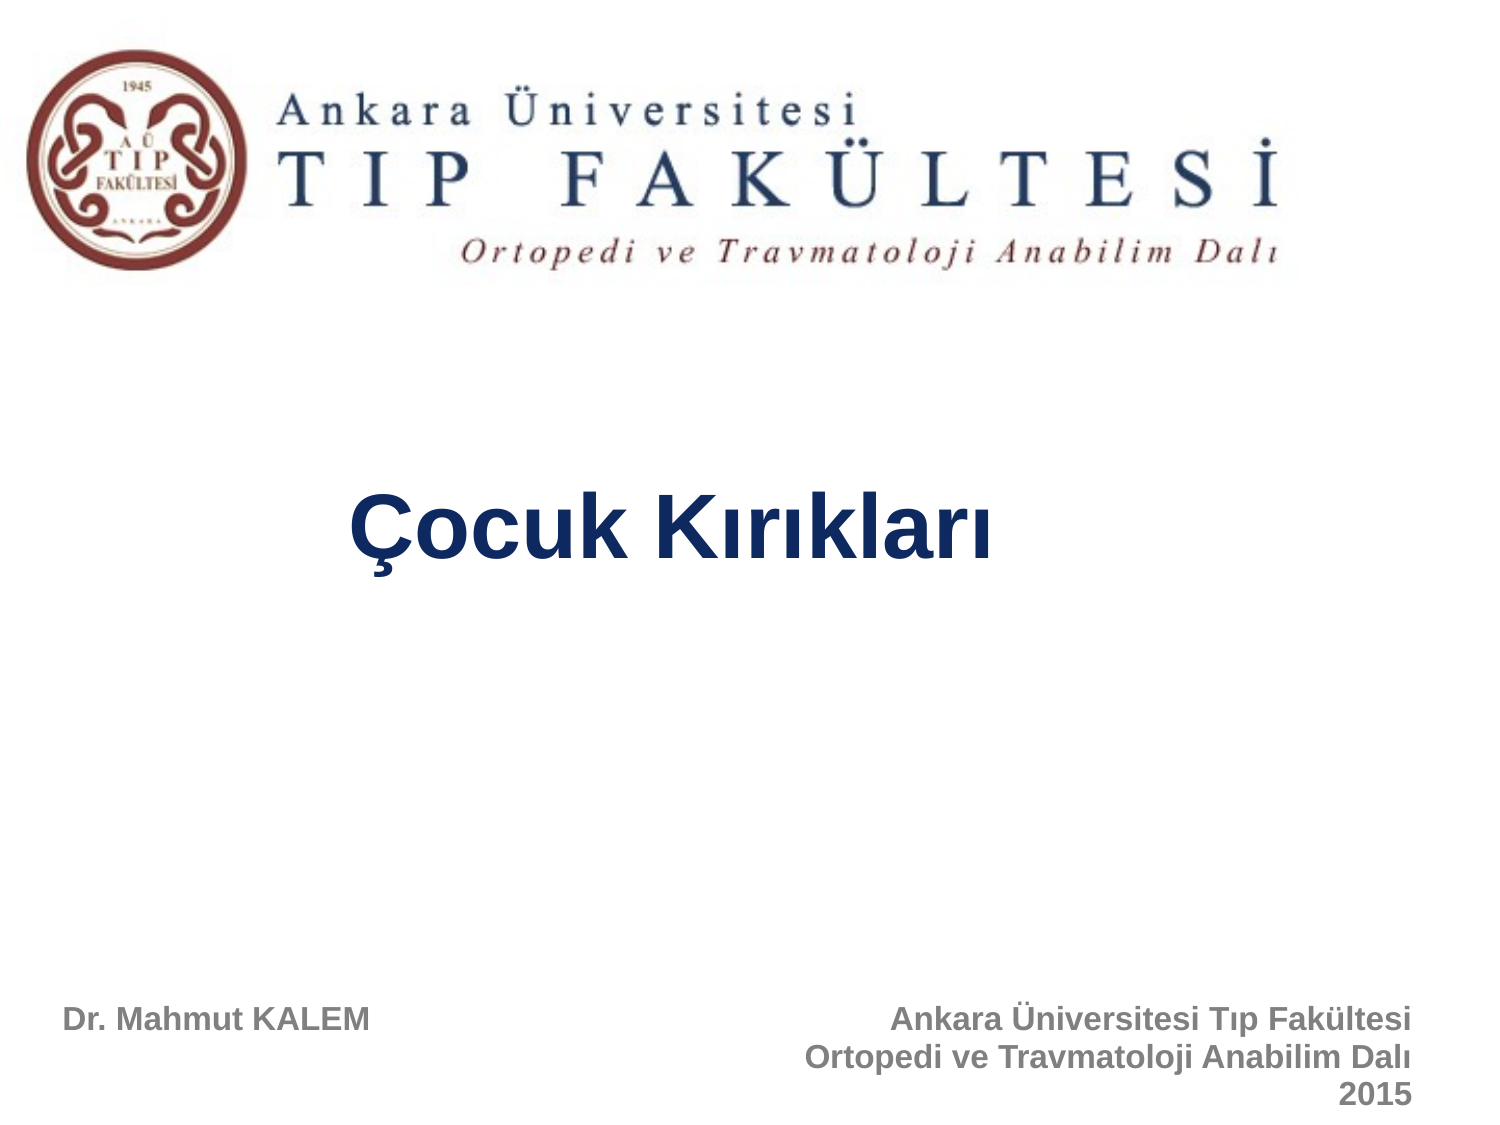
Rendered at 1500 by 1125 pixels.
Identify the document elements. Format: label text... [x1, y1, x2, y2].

title Çocuk Kırıkları [348, 479, 1199, 728]
text_box Ankara Üniversitesi Tıp Fakültesi Ortopedi ve Travmatoloji Anabilim Dalı 2015 [774, 999, 1413, 1125]
picture [0, 18, 1500, 297]
text_box Dr. Mahmut KALEM [62, 999, 751, 1125]
